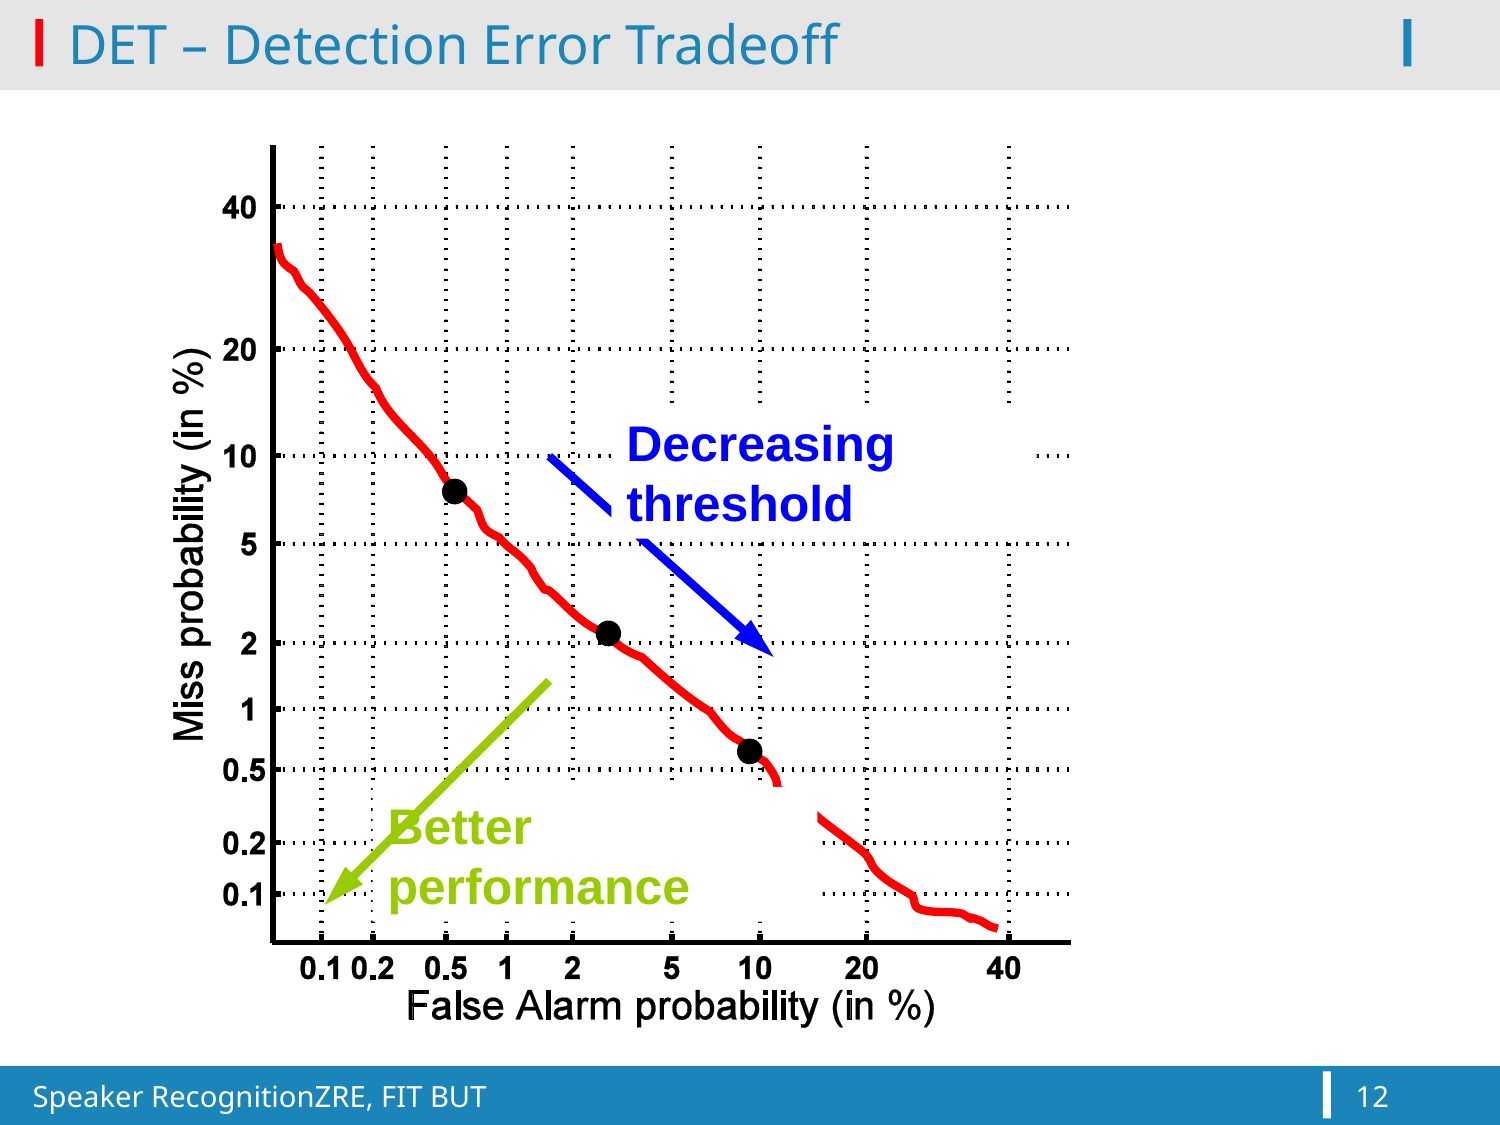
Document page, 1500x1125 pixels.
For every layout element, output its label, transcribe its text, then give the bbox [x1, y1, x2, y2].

slide_number 12 [1340, 1070, 1477, 1125]
title DET – Detection Error Tradeoff [52, 0, 1389, 103]
footer Speaker Recognition ZRE, FIT BUT [17, 1070, 1306, 1125]
picture [159, 136, 1079, 1034]
